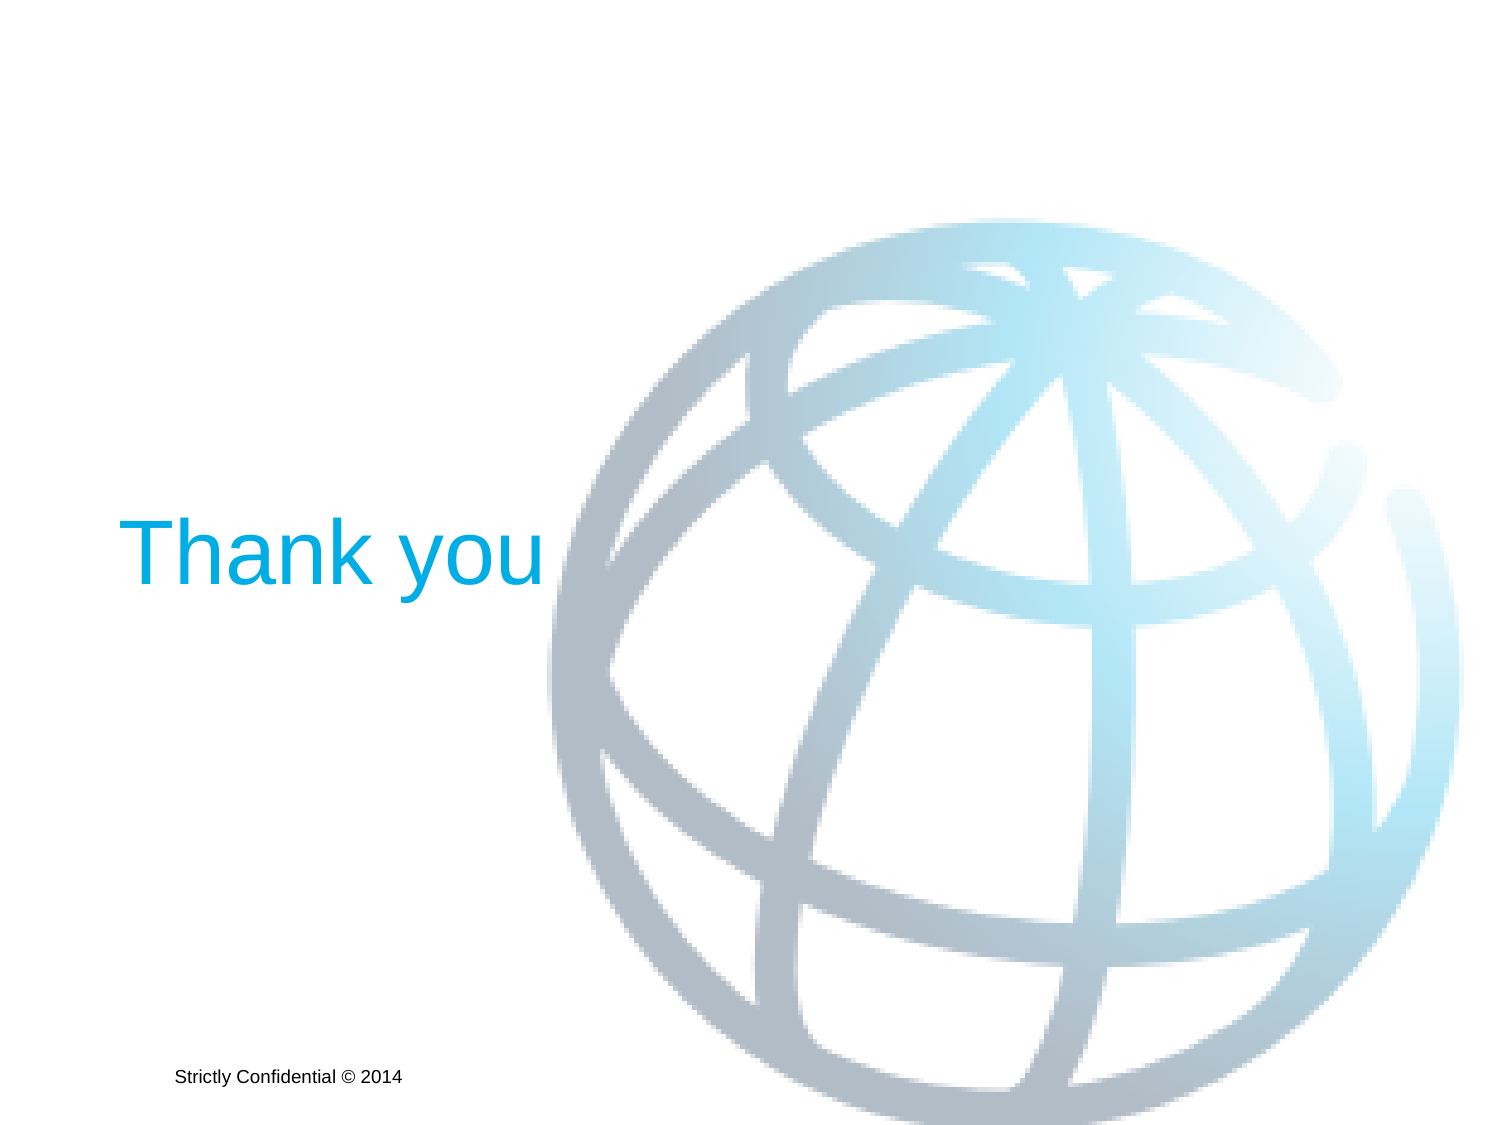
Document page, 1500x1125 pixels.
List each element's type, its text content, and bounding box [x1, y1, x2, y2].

subtitle Thank you [118, 493, 1356, 600]
